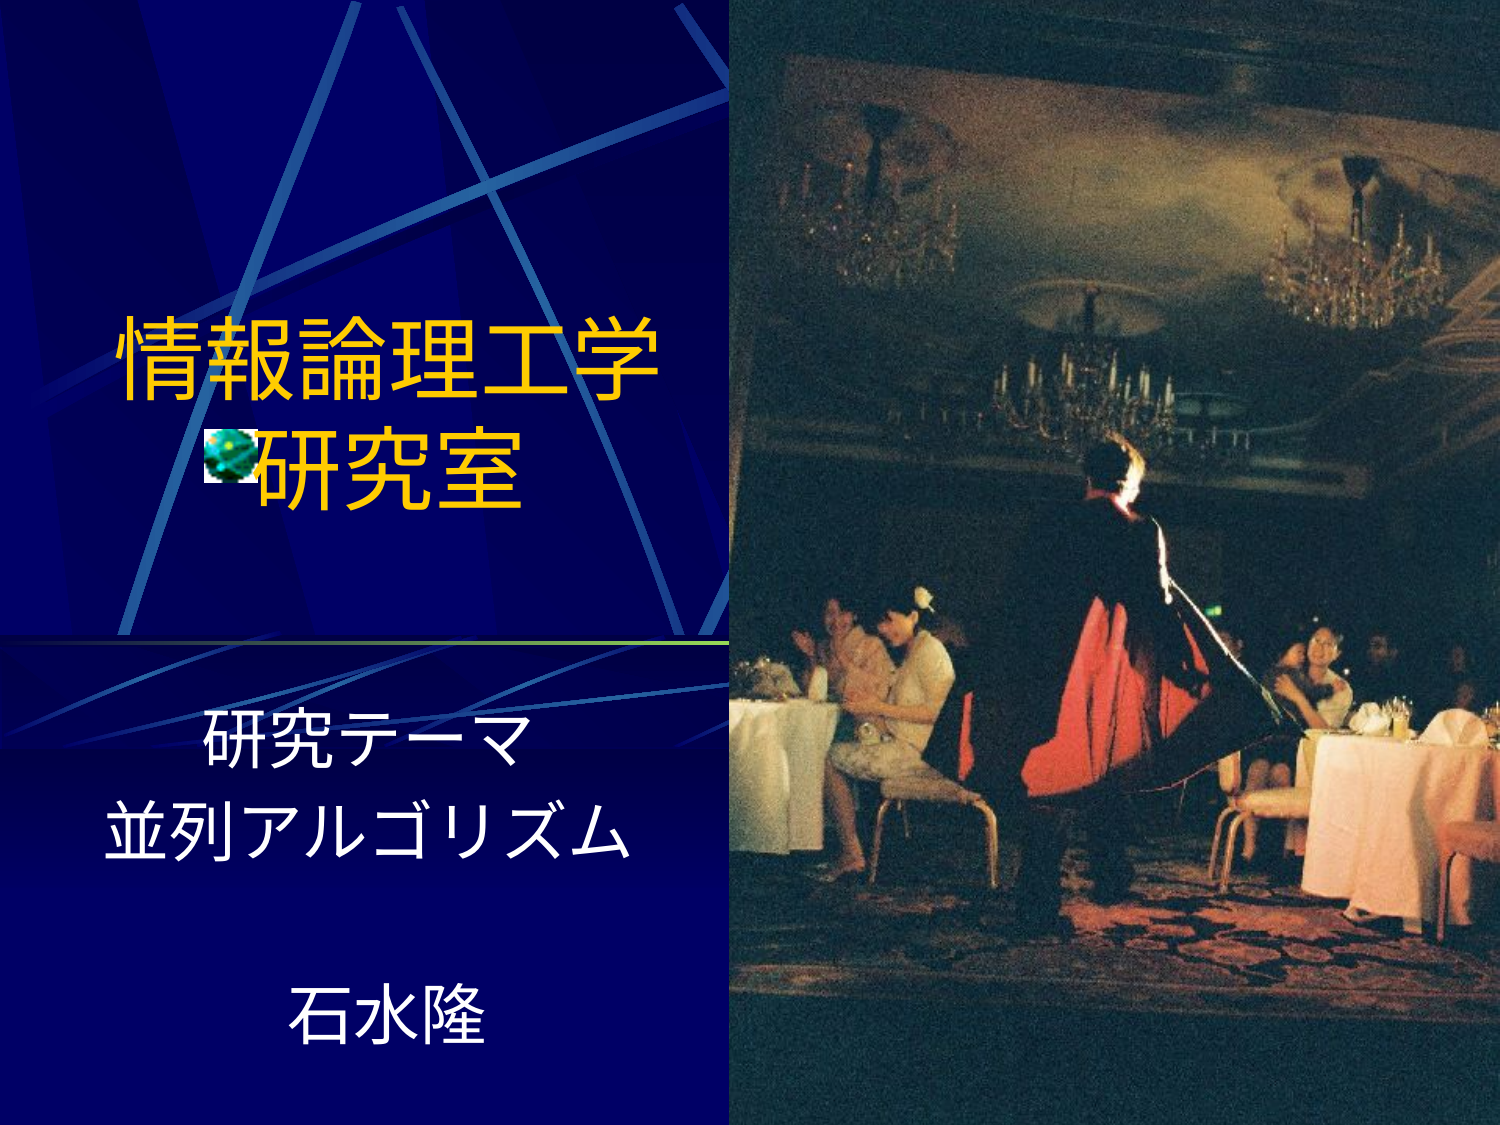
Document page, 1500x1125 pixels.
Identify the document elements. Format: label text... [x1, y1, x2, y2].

title 情報論理工学 研究室 [0, 255, 724, 568]
picture [729, 0, 1500, 1125]
text_box 石水隆 [47, 964, 724, 1062]
subtitle 研究テーマ 並列アルゴリズム [29, 645, 709, 921]
